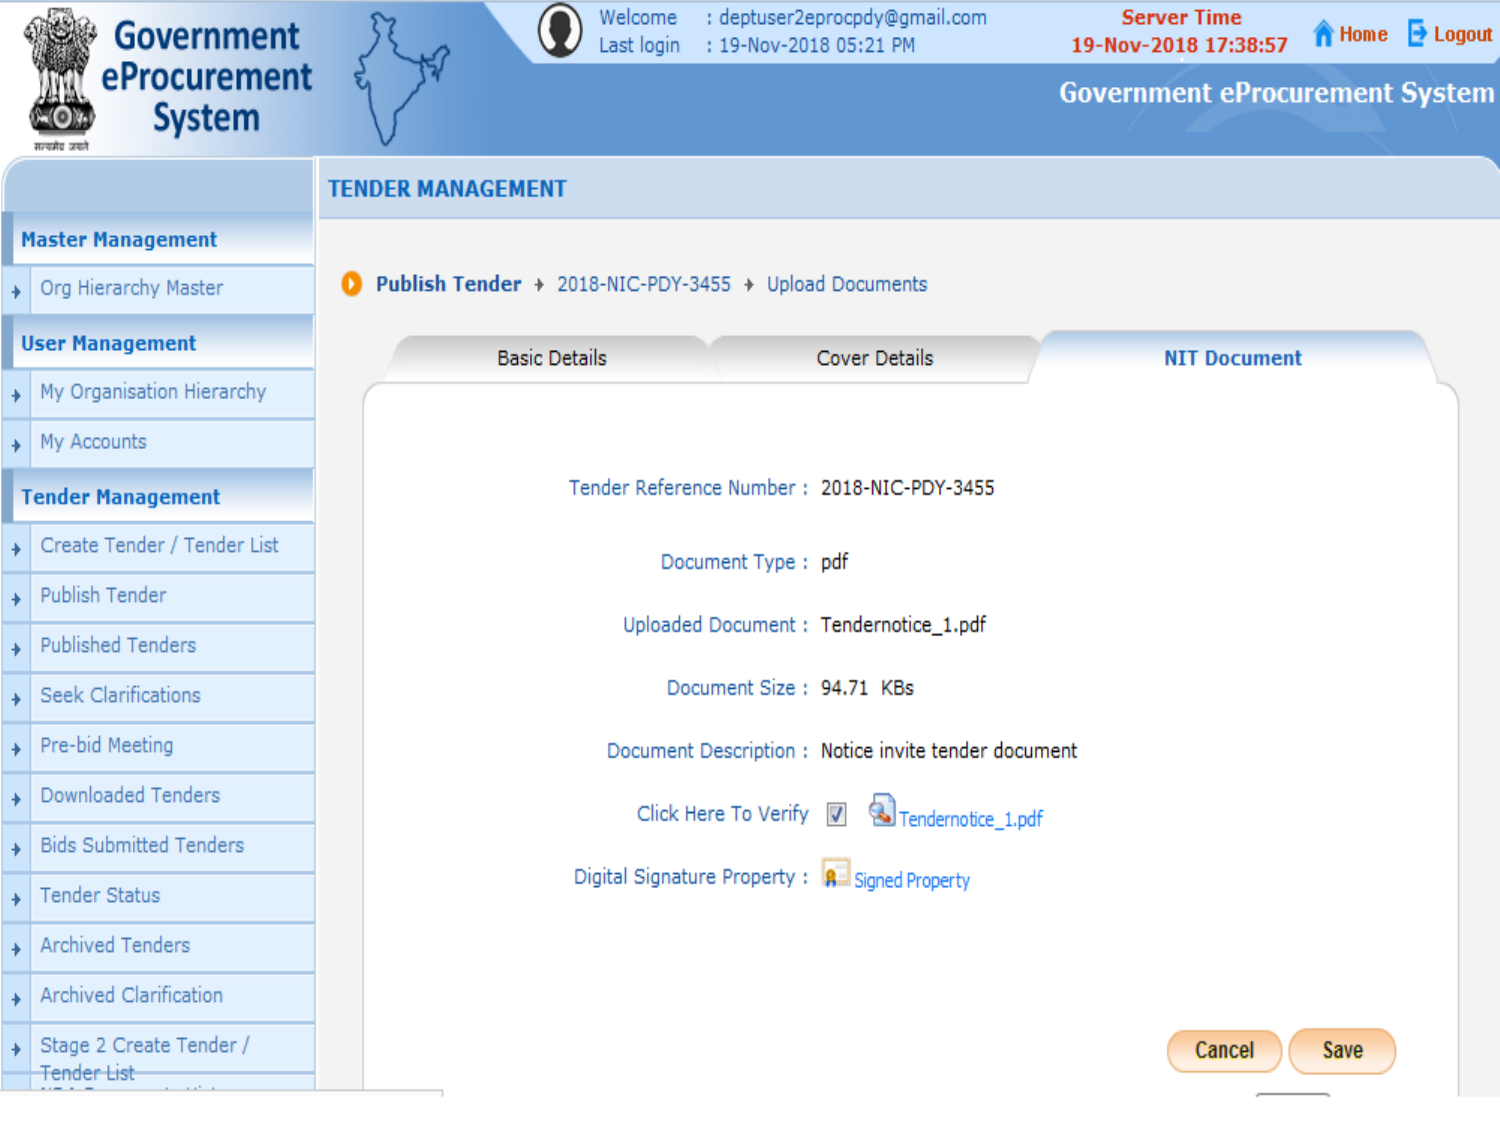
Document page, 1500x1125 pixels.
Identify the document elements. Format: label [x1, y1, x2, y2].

list [0, 0, 1500, 1125]
